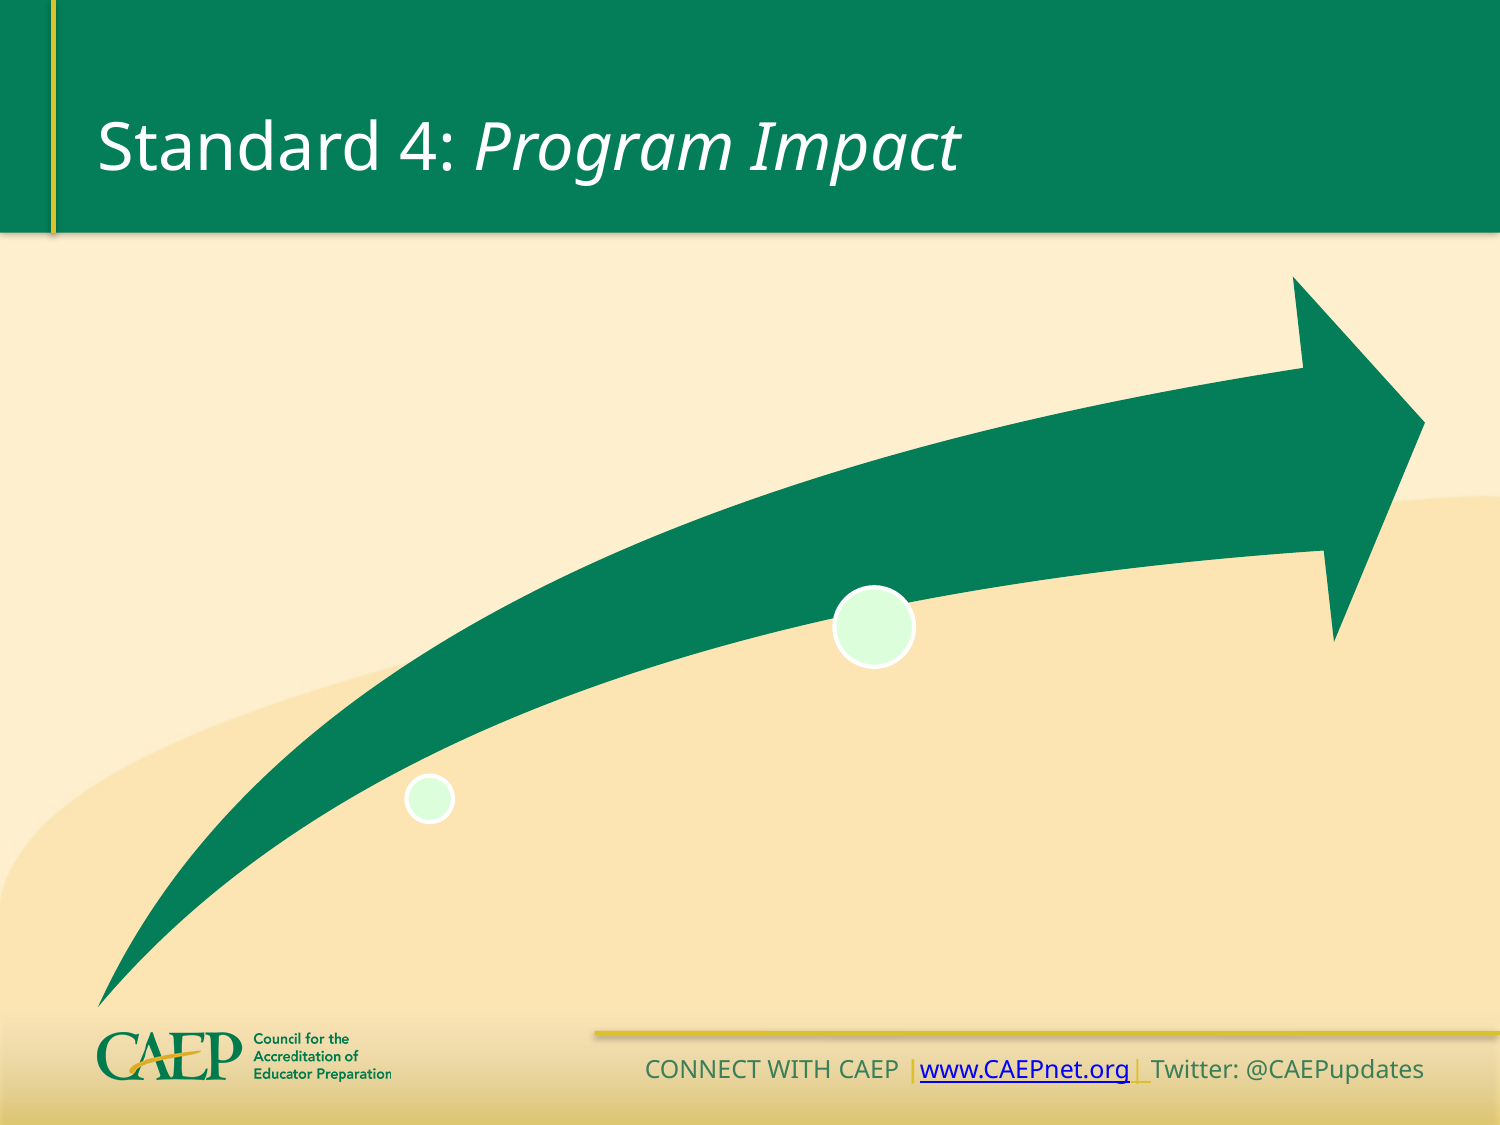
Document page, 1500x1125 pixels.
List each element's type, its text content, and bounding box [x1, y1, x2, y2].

picture [97, 1032, 391, 1082]
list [97, 276, 1426, 1008]
title Standard 4: Program Impact [97, 40, 1426, 247]
picture [0, 233, 1500, 1032]
